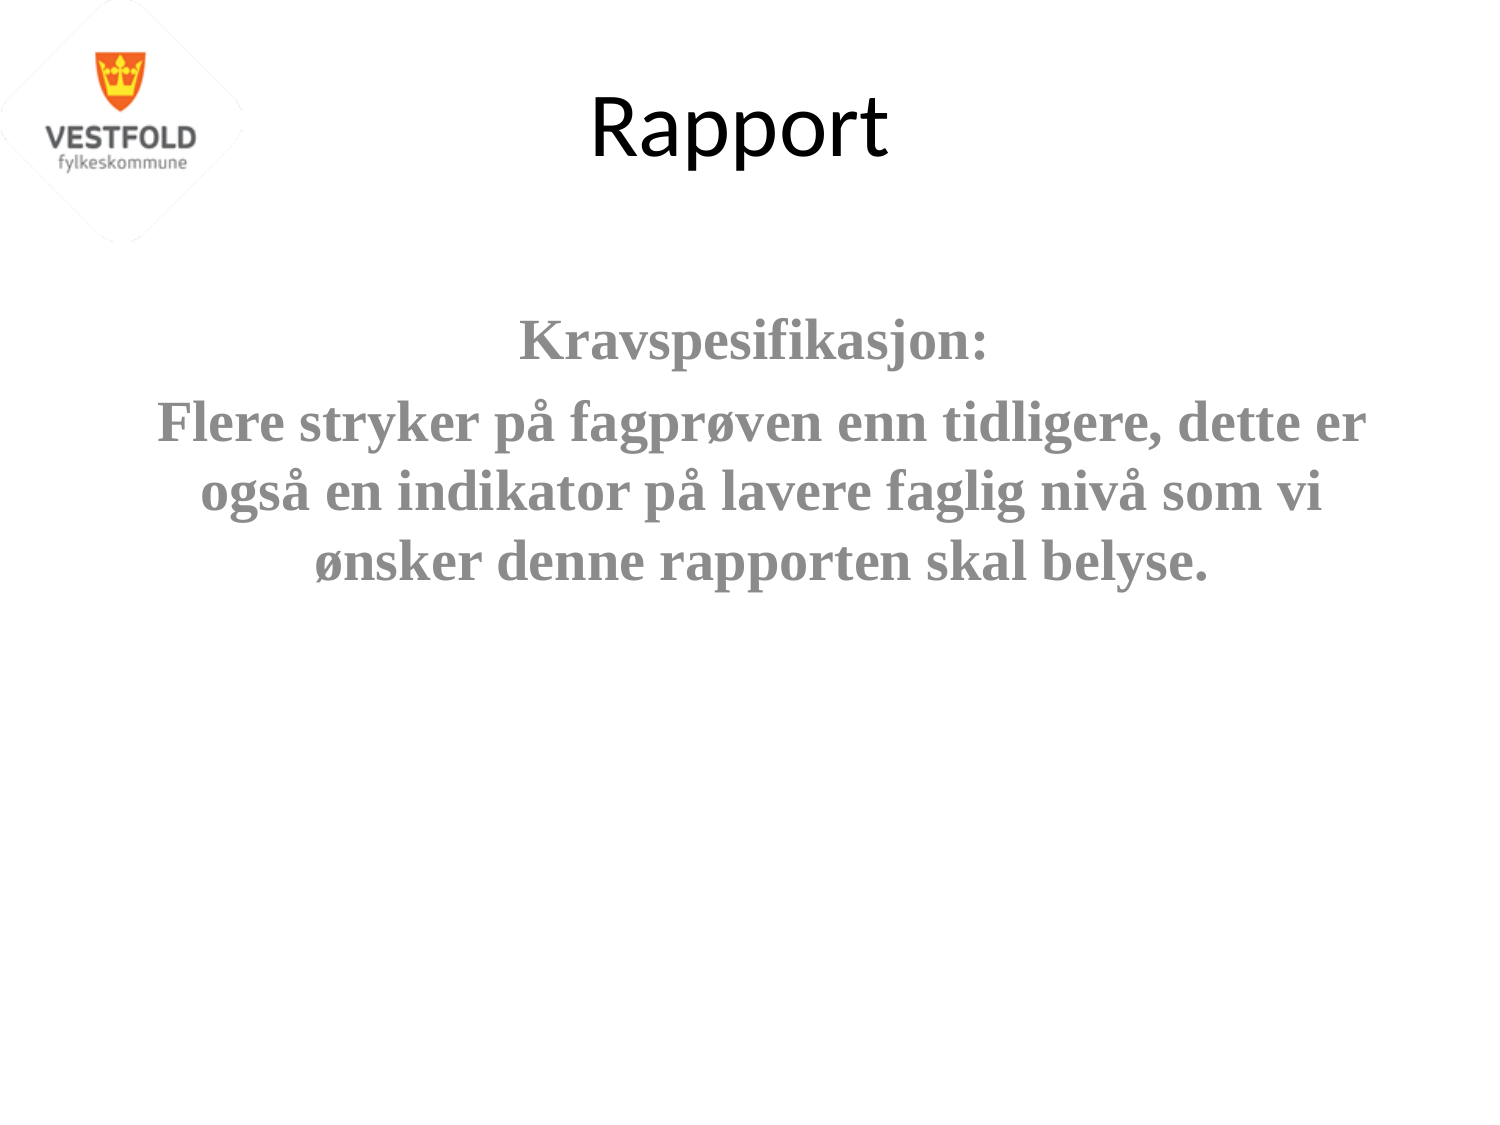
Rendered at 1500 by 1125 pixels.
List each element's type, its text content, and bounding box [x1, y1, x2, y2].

subtitle Kravspesifikasjon: Flere stryker på fagprøven enn tidligere, dette er også en indikator på lavere faglig nivå som vi ønsker denne rapporten skal belyse. [135, 242, 1388, 1012]
title Rapport [246, 42, 1388, 197]
picture [0, 0, 243, 243]
